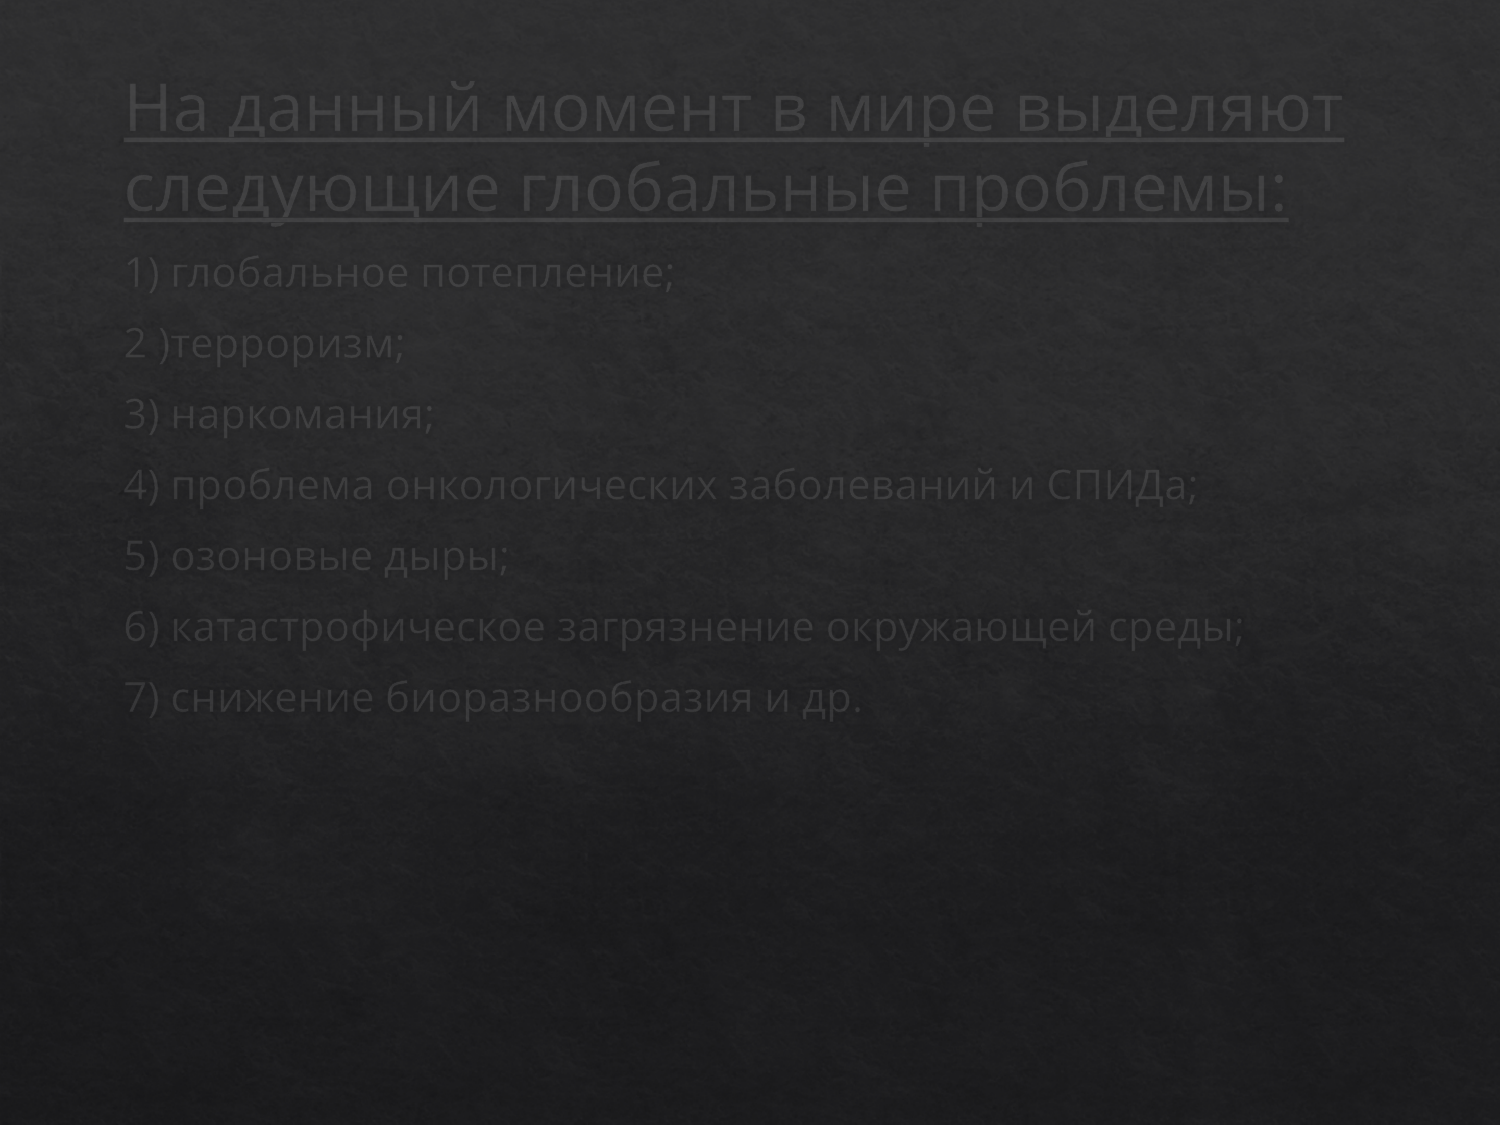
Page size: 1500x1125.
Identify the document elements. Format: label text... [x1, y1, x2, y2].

list На данный момент в мире выделяют следующие глобальные проблемы: 1) глобальное потепление; 2 )терроризм; 3) наркомания; 4) проблема онкологических заболеваний и СПИДа; 5) озоновые дыры; 6) катастрофическое загрязнение окружающей среды; 7) снижение биоразнообразия и др. [102, 56, 1410, 1050]
